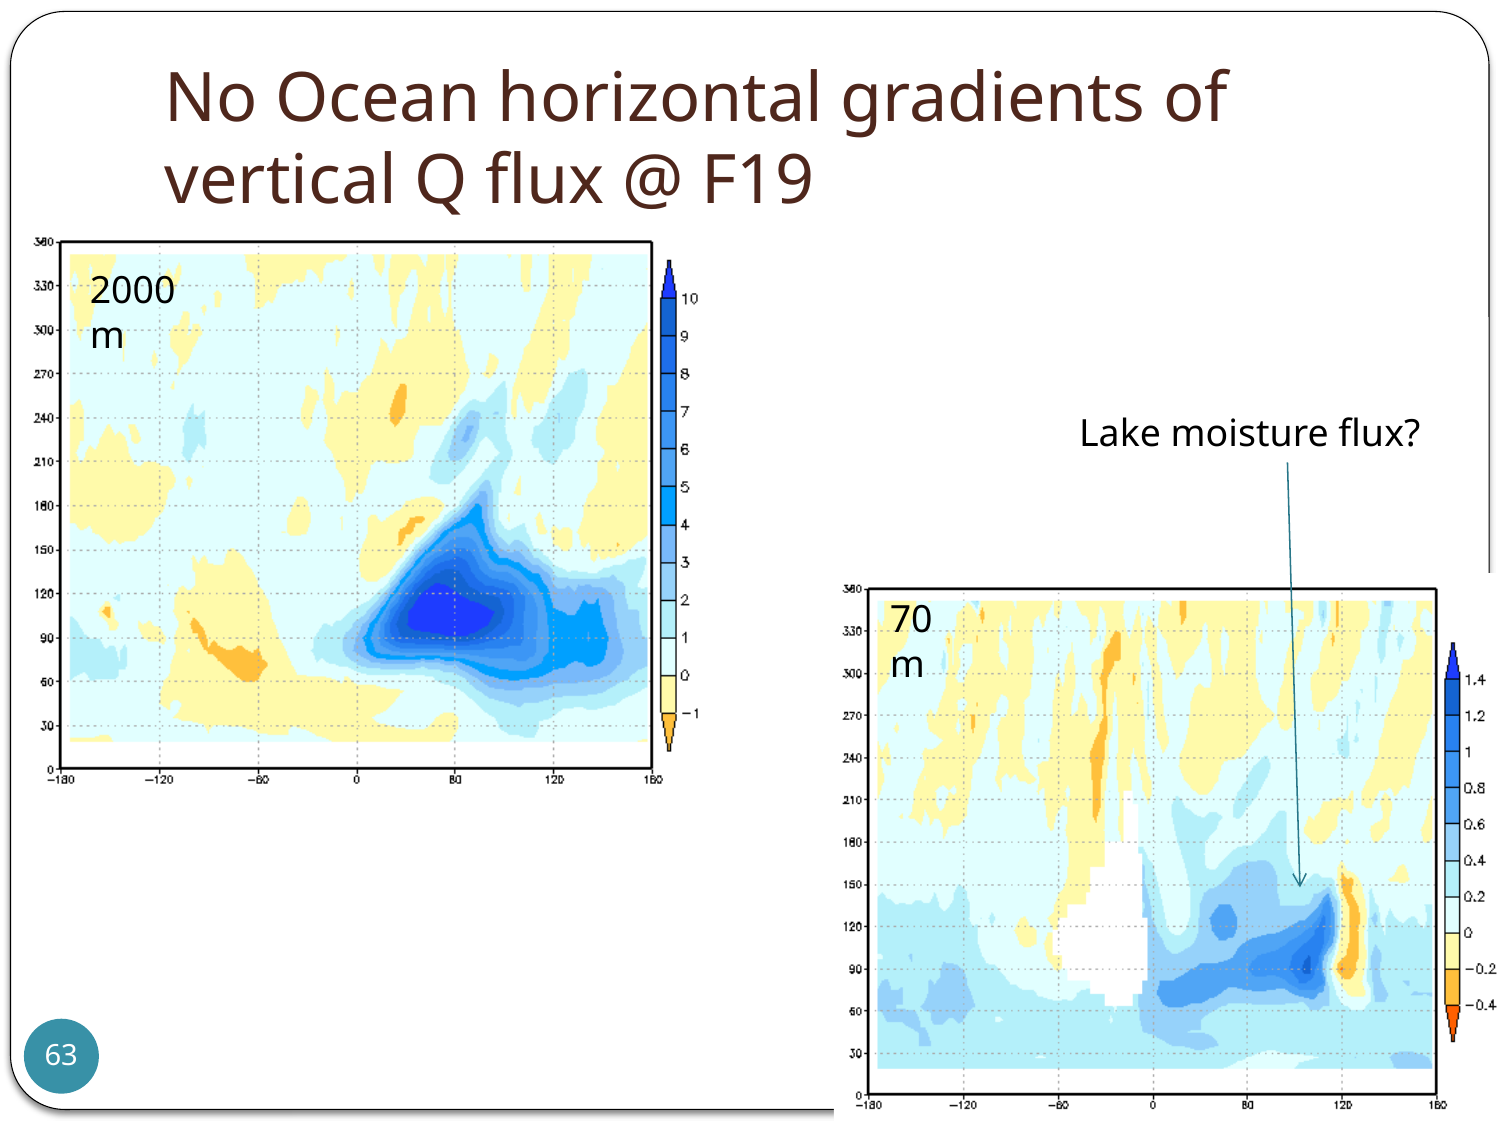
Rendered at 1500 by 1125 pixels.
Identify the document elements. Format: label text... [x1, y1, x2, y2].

text_box Lake moisture flux? [1024, 401, 1475, 462]
picture [833, 573, 1500, 1125]
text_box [1287, 462, 1301, 888]
picture [24, 237, 705, 801]
title No Ocean horizontal gradients of vertical Q flux @ F19 [150, 45, 1425, 233]
slide_number 63 [23, 1018, 99, 1094]
